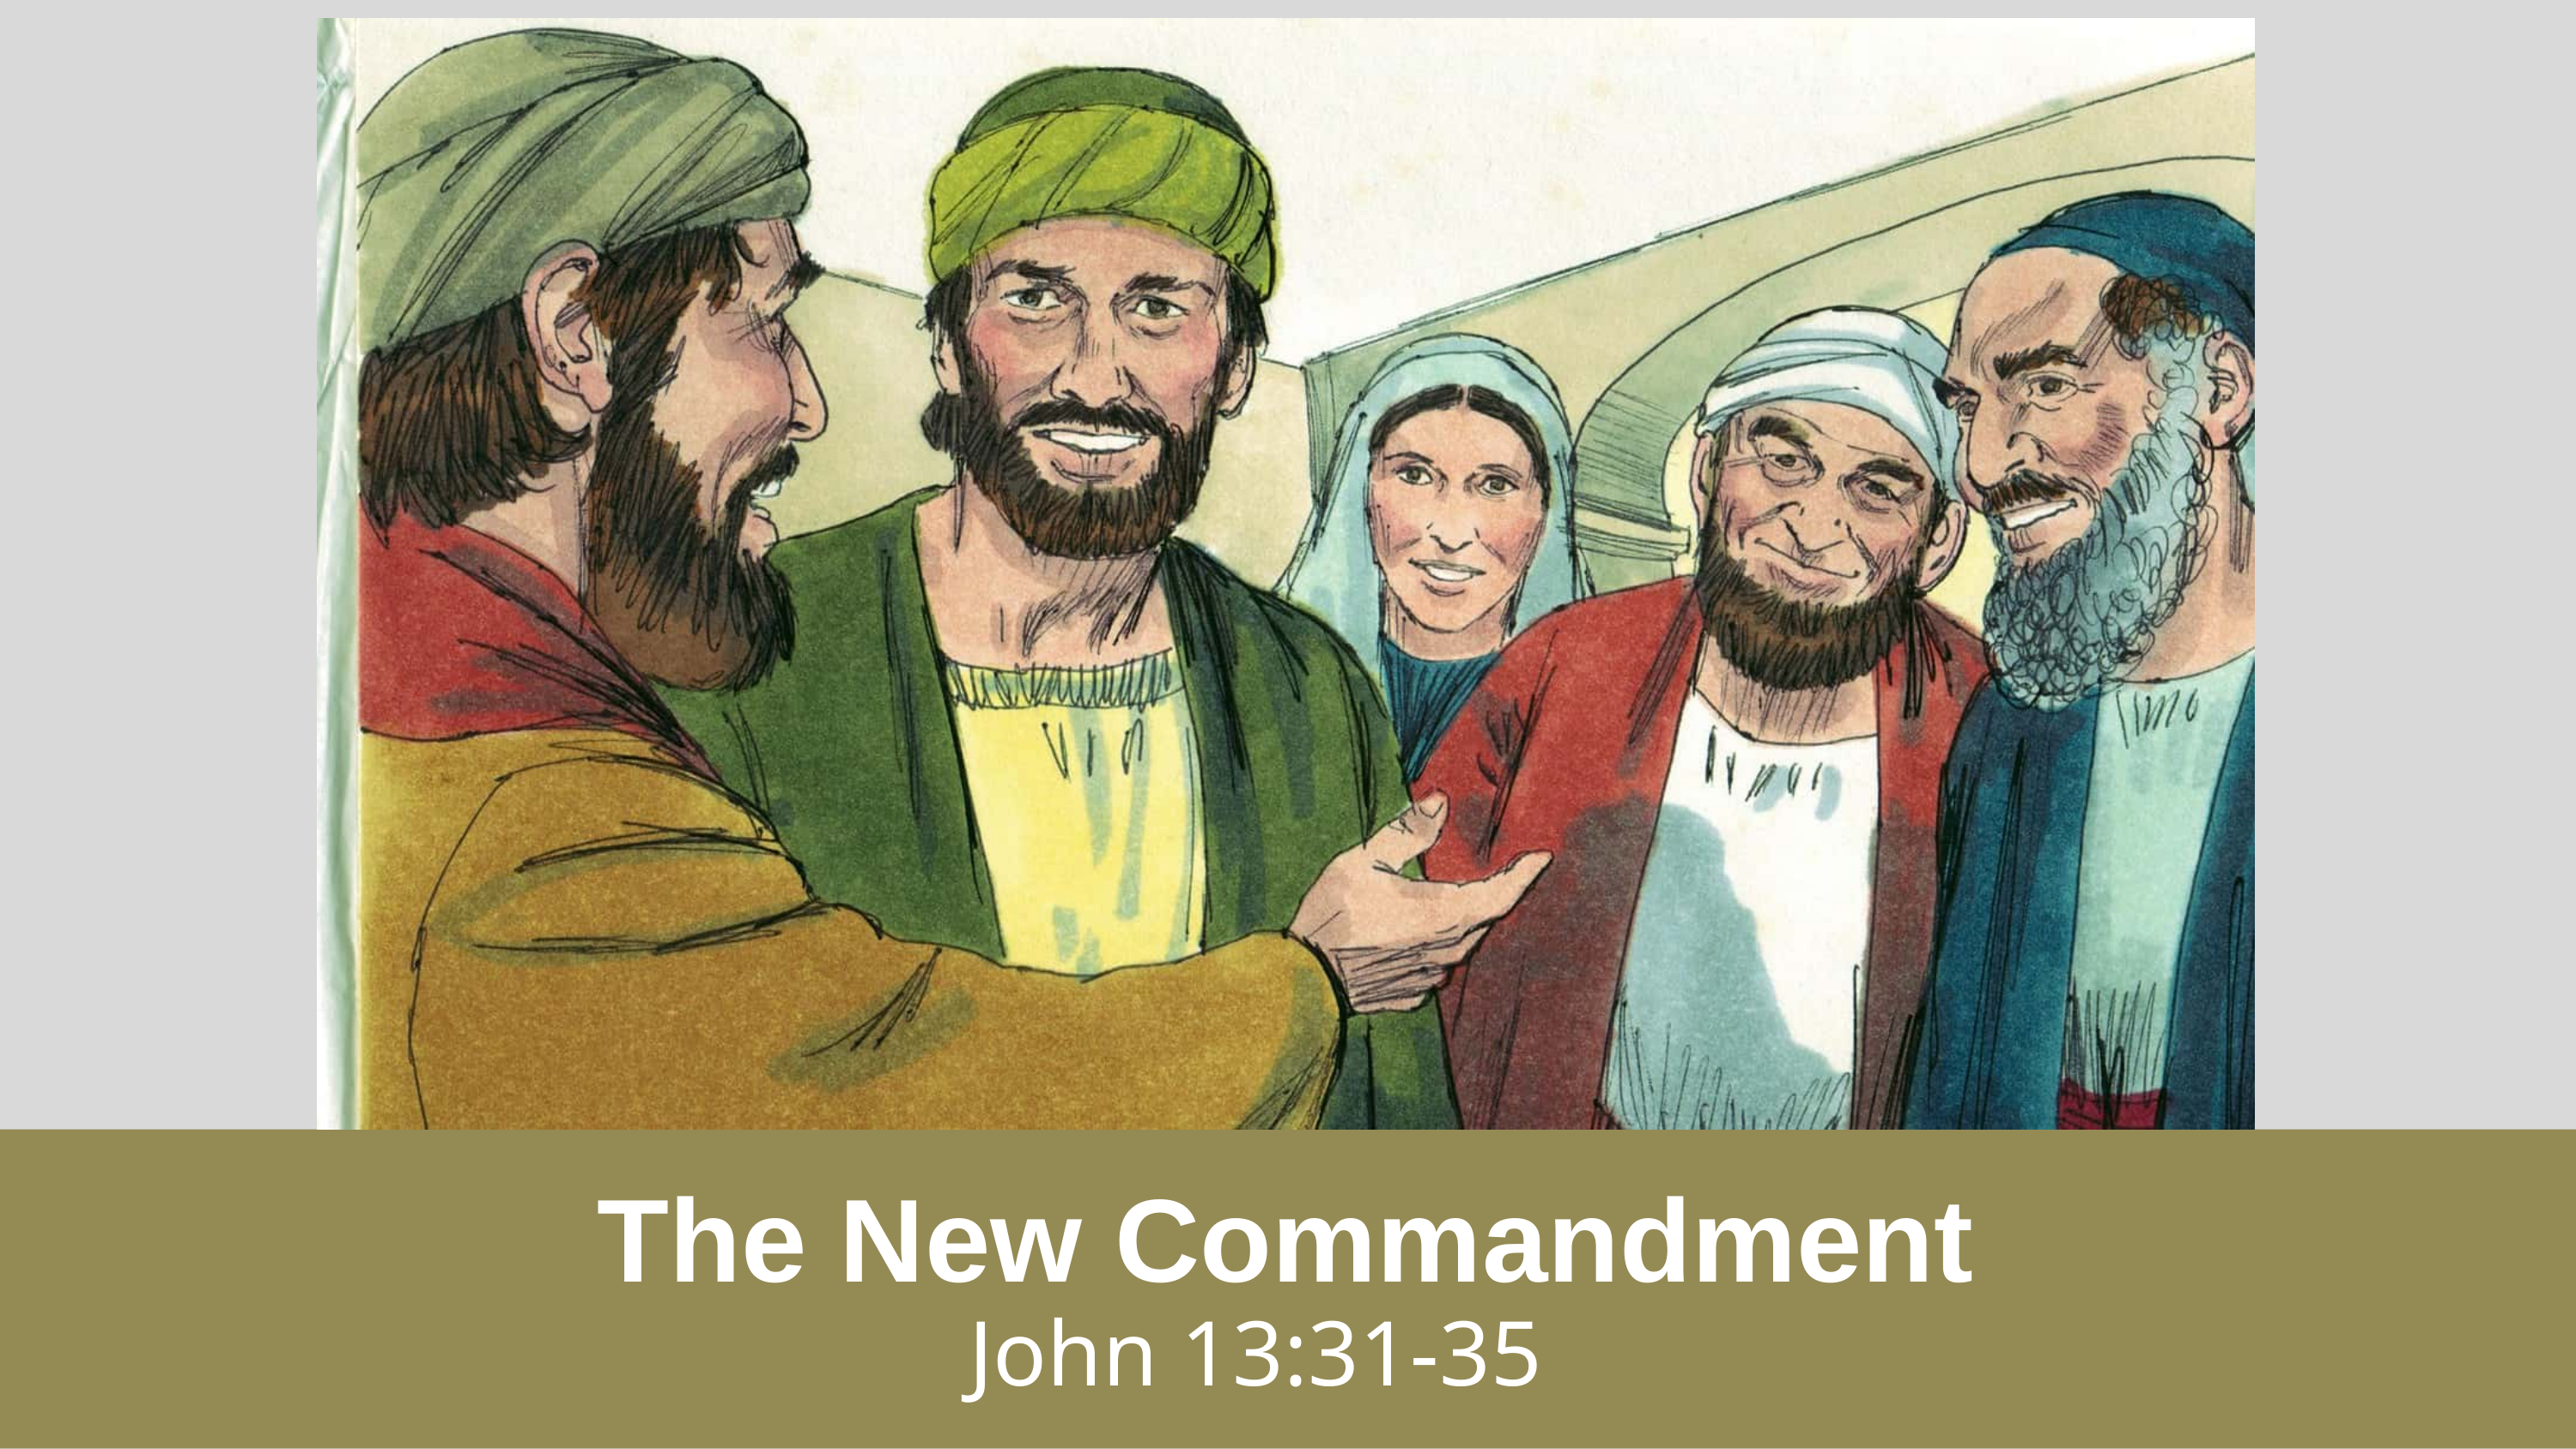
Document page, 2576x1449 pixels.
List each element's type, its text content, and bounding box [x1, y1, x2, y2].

text_box The New Commandment [0, 1164, 2573, 1307]
picture [317, 18, 2255, 1130]
text_box [0, 1129, 2576, 1449]
text_box John 13:31-35 [128, 1296, 2383, 1404]
